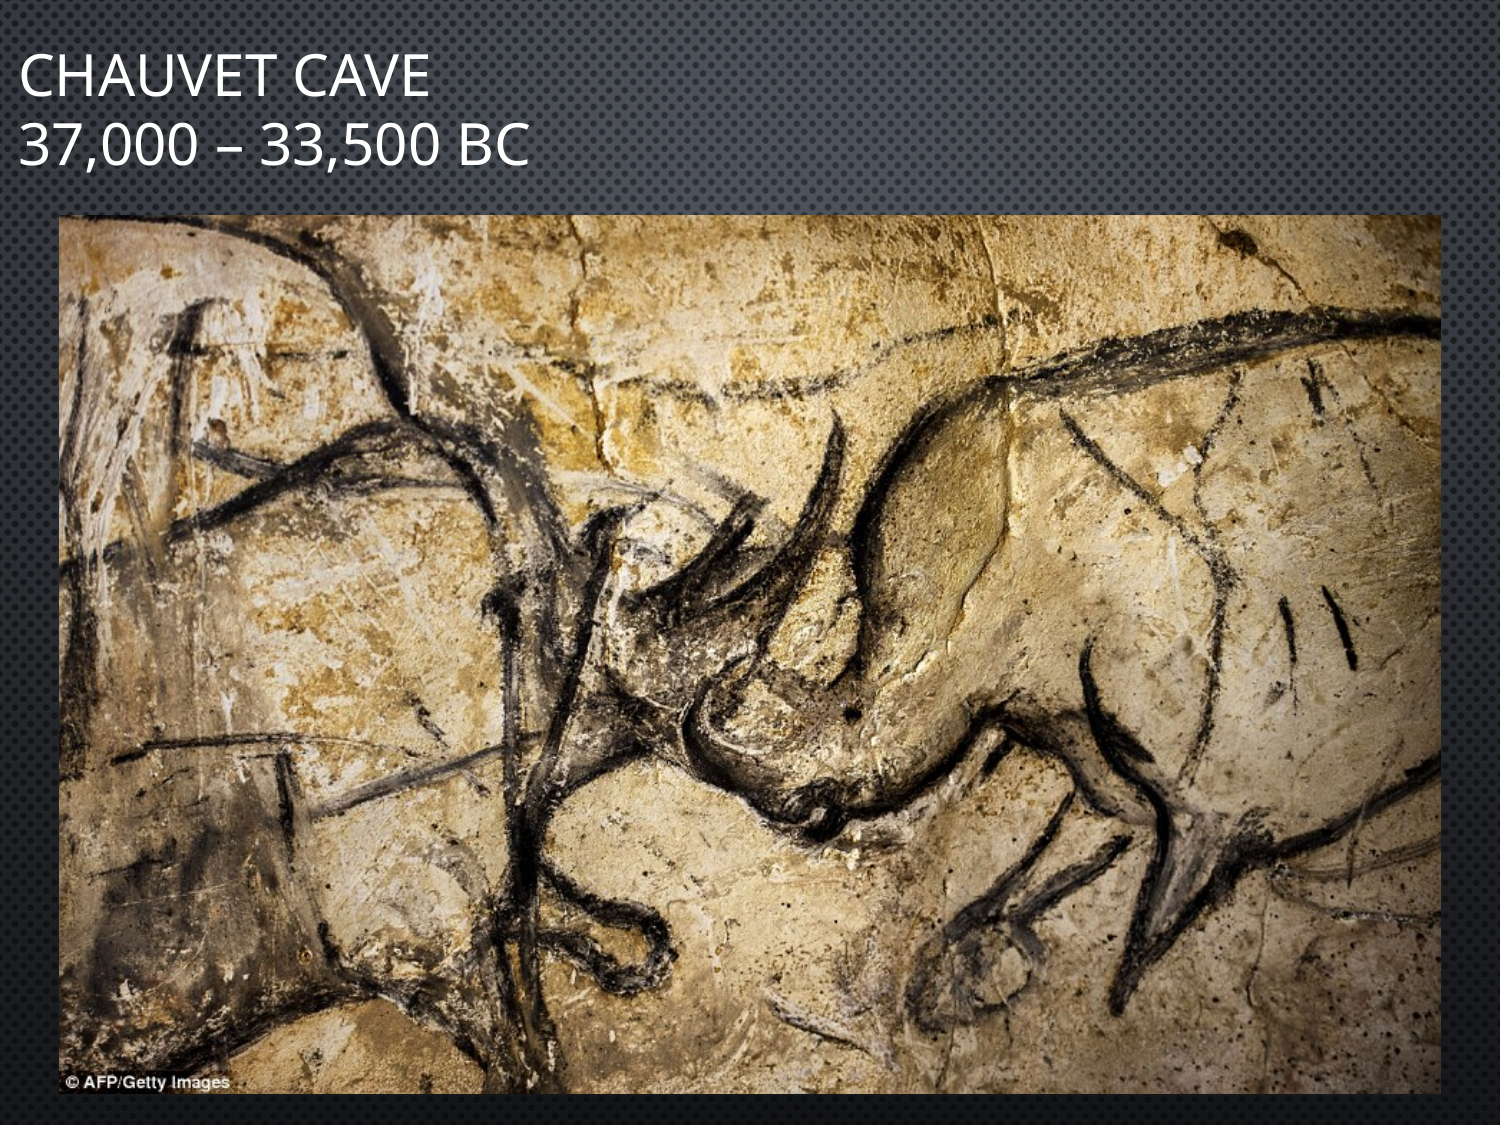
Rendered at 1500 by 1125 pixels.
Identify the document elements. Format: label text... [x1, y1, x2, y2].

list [59, 214, 1441, 1094]
title Chauvet Cave 37,000 – 33,500 BC [3, 0, 1236, 216]
